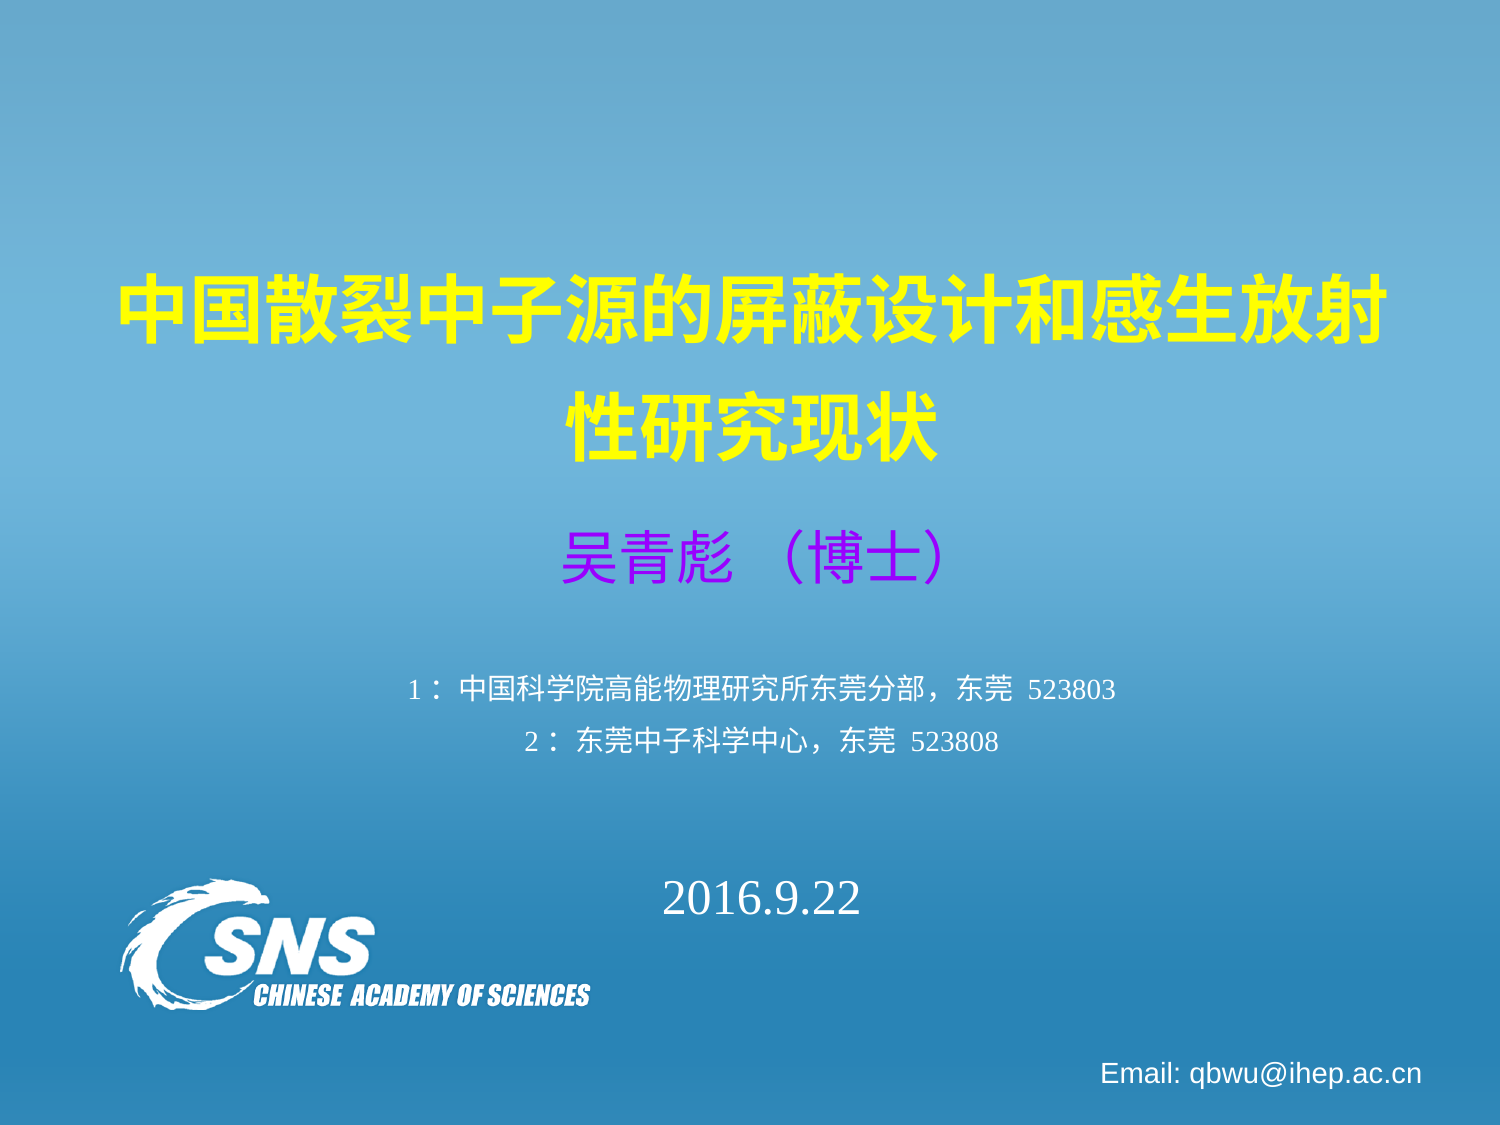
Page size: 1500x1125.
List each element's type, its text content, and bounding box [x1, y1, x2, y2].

picture [0, 0, 1500, 1125]
text_box 吴青彪 （博士） [395, 513, 1146, 599]
title 中国散裂中子源的屏蔽设计和感生放射性研究现状 [64, 152, 1440, 554]
text_box Email: qbwu@ihep.ac.cn [1083, 1046, 1440, 1097]
text_box 1：中国科学院高能物理研究所东莞分部，东莞 523803 2：东莞中子科学中心，东莞 523808 [123, 645, 1400, 825]
text_box 2016.9.22 [646, 857, 877, 932]
